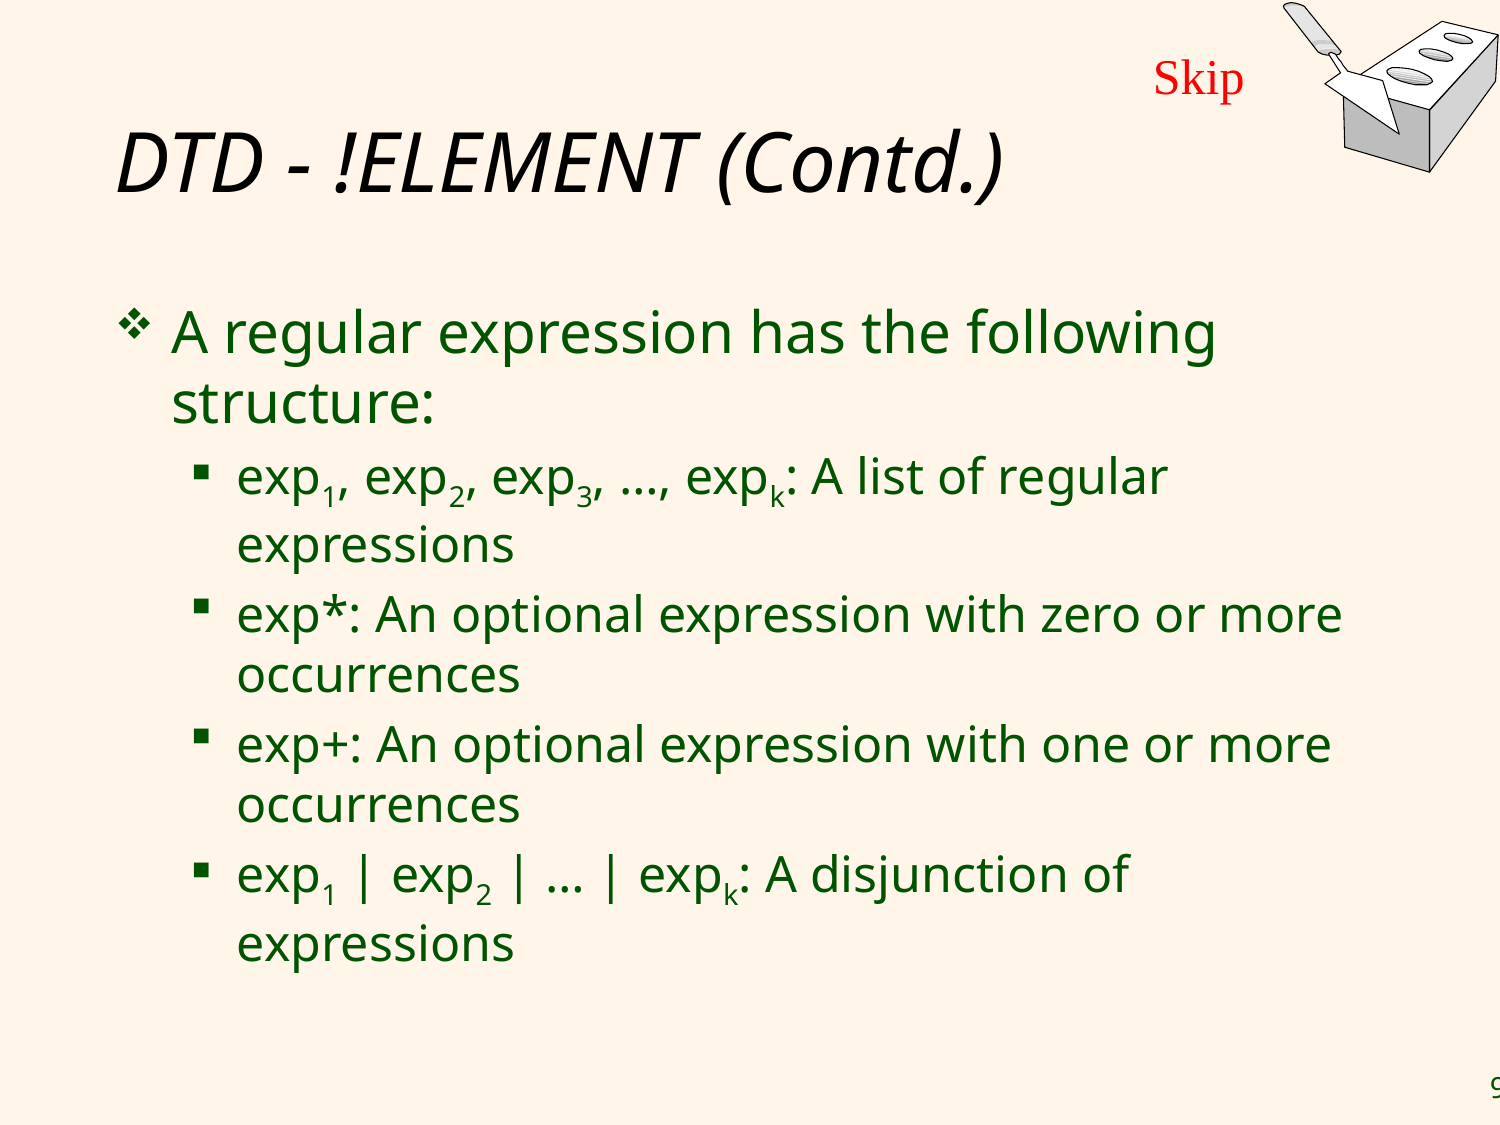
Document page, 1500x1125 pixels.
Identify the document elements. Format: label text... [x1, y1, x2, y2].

title DTD - !ELEMENT (Contd.) [99, 68, 1413, 251]
text_box Skip [1138, 37, 1260, 113]
list A regular expression has the following structure: exp1, exp2, exp3, …, expk: A list of regular expressions exp*: An optional expression with zero or more occurrences exp+: An optional expression with one or more occurrences exp1 | exp2 | … | expk: A disjunction of expressions [99, 287, 1413, 1038]
